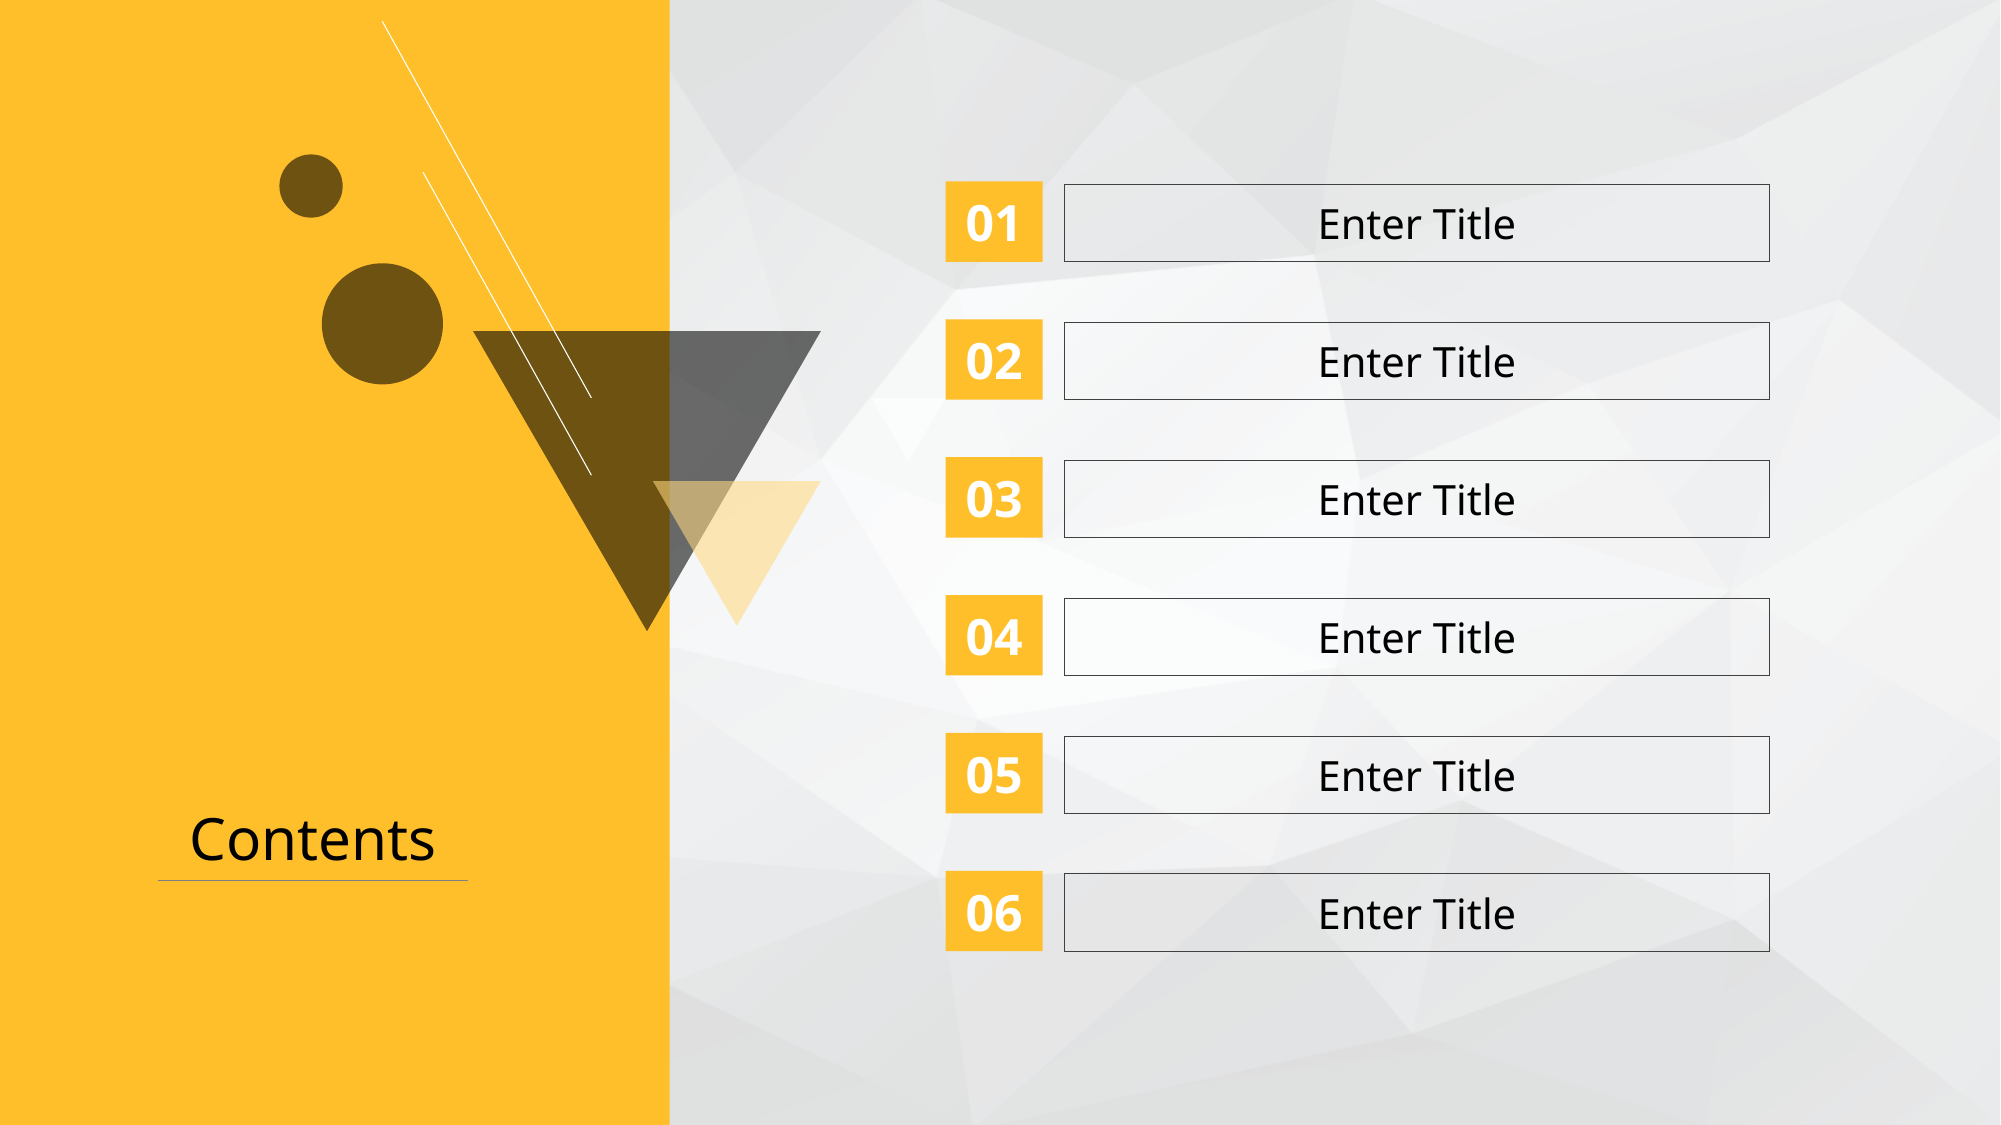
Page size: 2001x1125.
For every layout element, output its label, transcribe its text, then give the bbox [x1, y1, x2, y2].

text_box Enter Title [1064, 598, 1770, 676]
text_box 05 [945, 732, 1044, 814]
text_box Enter Title [1064, 460, 1770, 538]
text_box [279, 21, 946, 632]
text_box Enter Title [1064, 736, 1770, 814]
text_box Enter Title [1064, 322, 1770, 400]
text_box Enter Title [1064, 184, 1770, 262]
text_box 02 [946, 318, 1044, 401]
text_box [0, 0, 671, 1125]
text_box Contents [174, 794, 452, 880]
text_box 03 [946, 456, 1044, 539]
text_box 06 [945, 870, 1044, 952]
picture [671, 0, 2001, 1125]
text_box 04 [945, 594, 1044, 677]
text_box 01 [946, 180, 1044, 263]
text_box Enter Title [1064, 873, 1770, 952]
